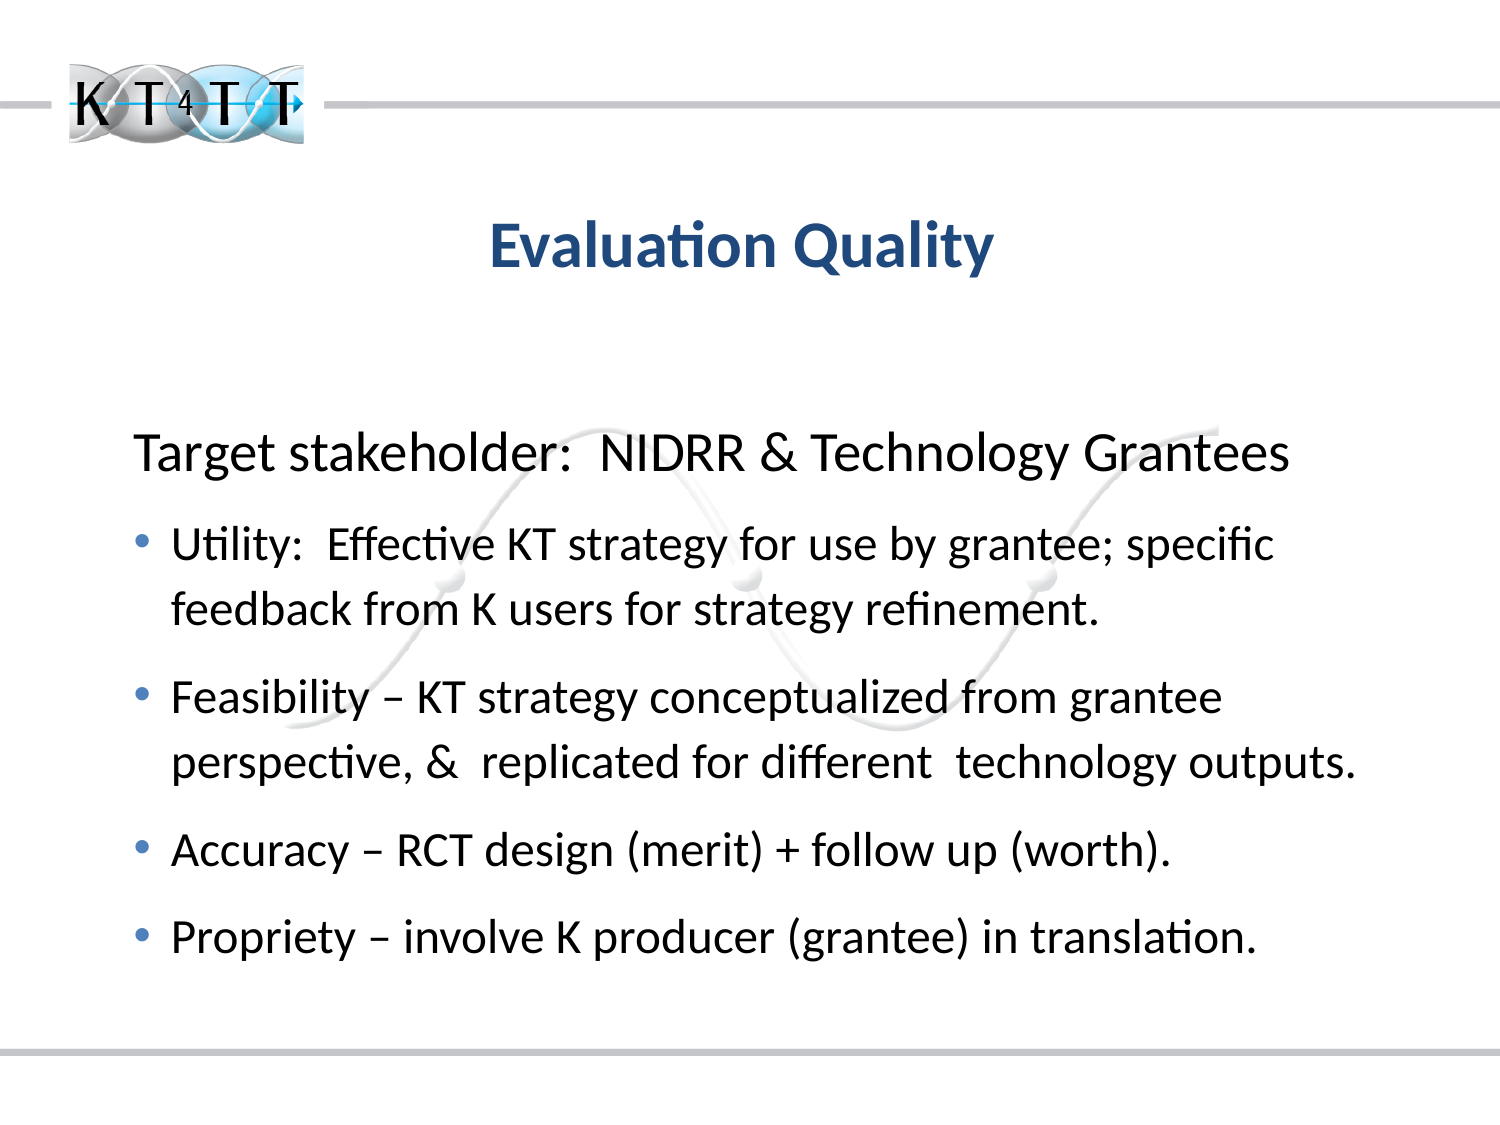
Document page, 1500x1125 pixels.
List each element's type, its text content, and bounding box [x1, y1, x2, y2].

title Evaluation Quality [75, 182, 1425, 300]
list Target stakeholder: NIDRR & Technology Grantees Utility: Effective KT strategy for use by grantee; specific feedback from K users for strategy refinement. Feasibility – KT strategy conceptualized from grantee perspective, & replicated for different technology outputs. Accuracy – RCT design (merit) + follow up (worth). Propriety – involve K producer (grantee) in translation. [118, 399, 1394, 1025]
picture [0, 24, 1500, 1056]
